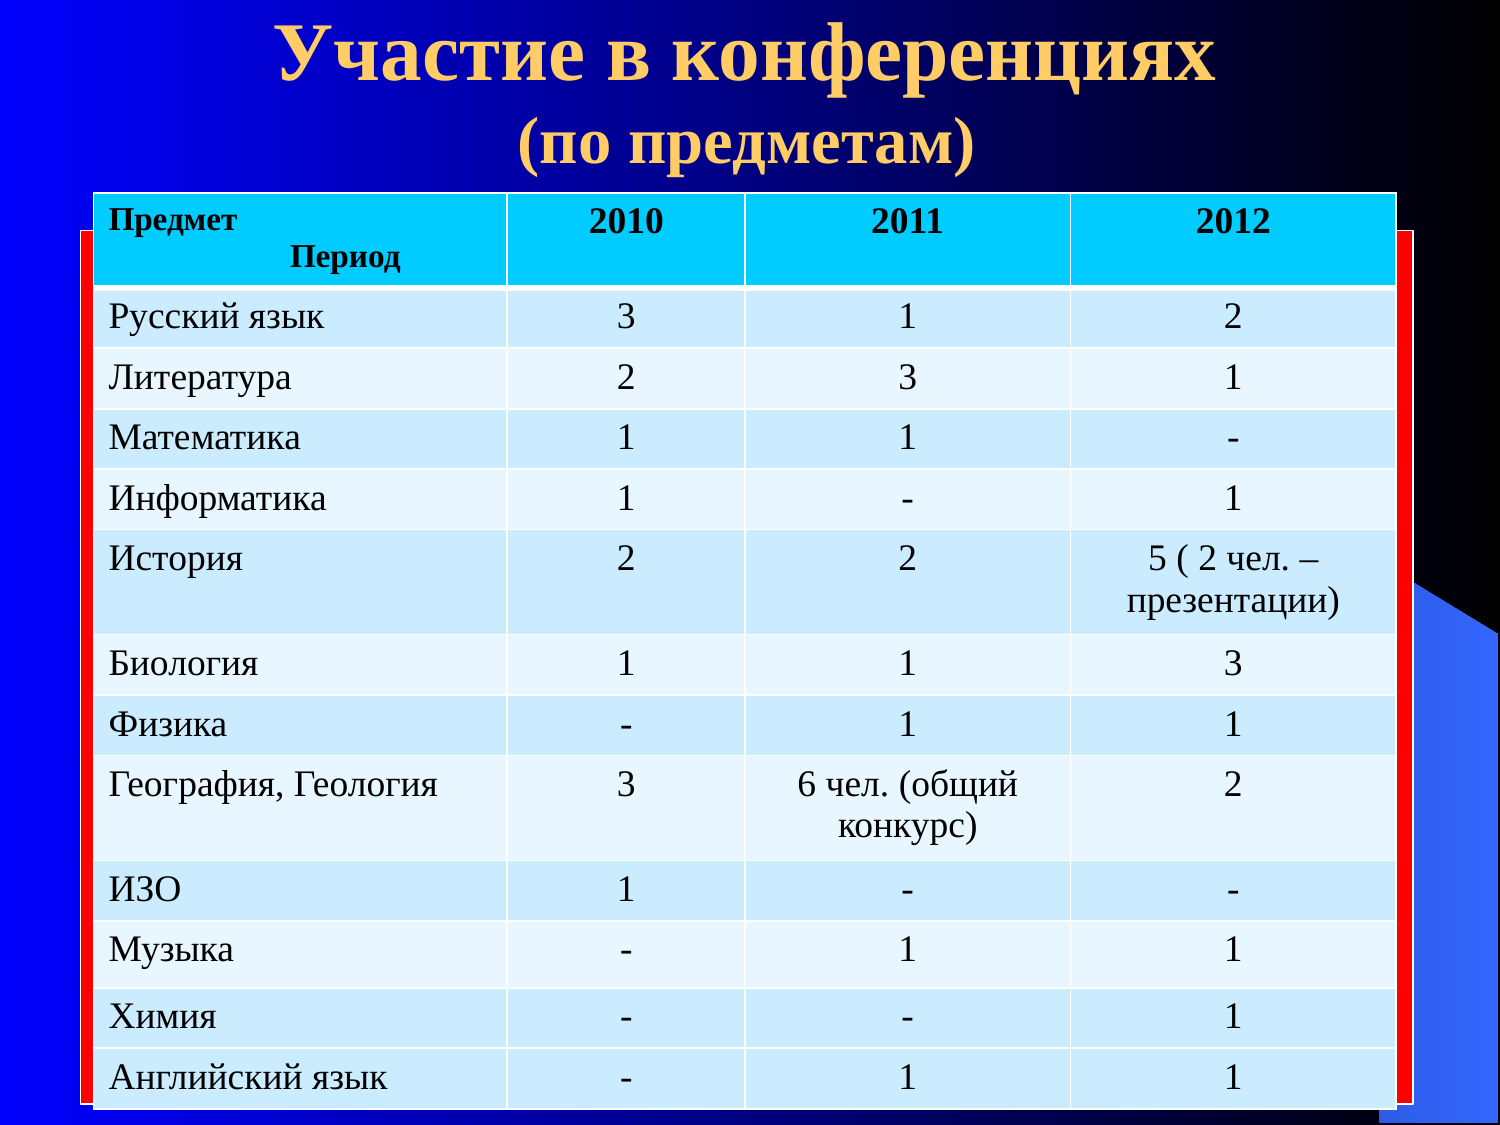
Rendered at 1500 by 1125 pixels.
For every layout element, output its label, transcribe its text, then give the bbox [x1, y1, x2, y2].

table_cell Физика [94, 696, 506, 755]
table_cell История [94, 530, 506, 634]
table_cell - [508, 696, 744, 755]
table_header Предмет Период [94, 194, 506, 285]
table_cell - [508, 922, 744, 987]
table_cell Математика [94, 410, 506, 468]
table_cell 1 [746, 635, 1070, 694]
table_cell География, Геология [94, 756, 506, 860]
table_cell - [508, 1049, 744, 1108]
table_header 2012 [1071, 194, 1395, 285]
table_cell 1 [746, 1049, 1070, 1108]
table_cell 1 [1071, 349, 1395, 408]
table_header 2011 [746, 194, 1070, 285]
table_cell Английский язык [94, 1049, 506, 1108]
table_cell 3 [508, 756, 744, 860]
table_cell 2 [746, 530, 1070, 634]
table_cell Биология [94, 635, 506, 694]
table_cell 3 [508, 291, 744, 347]
table_cell - [746, 989, 1070, 1047]
table_cell 1 [508, 861, 744, 920]
table_cell 1 [508, 410, 744, 468]
table_cell 1 [1071, 470, 1395, 529]
table_cell Химия [94, 989, 506, 1047]
table_cell 1 [1071, 1049, 1395, 1108]
table_cell 1 [1071, 989, 1395, 1047]
text_box Участие в конференциях (по предметам) [147, 0, 1363, 185]
text_box [80, 230, 93, 1105]
table_cell 5 ( 2 чел. – презентации) [1071, 530, 1395, 634]
table_cell 2 [1071, 291, 1395, 347]
table_cell 2 [508, 349, 744, 408]
table_cell 2 [508, 530, 744, 634]
table_cell - [1071, 410, 1395, 468]
table_cell 1 [746, 291, 1070, 347]
table_cell 1 [746, 696, 1070, 755]
table_cell ИЗО [94, 861, 506, 920]
table_cell 1 [508, 470, 744, 529]
table_cell - [746, 861, 1070, 920]
text_box [1397, 230, 1414, 1105]
table_header 2010 [508, 194, 744, 285]
table_cell 6 чел. (общий конкурс) [746, 756, 1070, 860]
table_cell Информатика [94, 470, 506, 529]
table_cell 3 [746, 349, 1070, 408]
table_cell 2 [1071, 756, 1395, 860]
table_cell 1 [1071, 922, 1395, 987]
table_cell - [1071, 861, 1395, 920]
table_cell Русский язык [94, 291, 506, 347]
table_cell - [508, 989, 744, 1047]
table_cell 1 [508, 635, 744, 694]
table_cell 1 [746, 922, 1070, 987]
table_cell 3 [1071, 635, 1395, 694]
table_cell - [746, 470, 1070, 529]
table_cell Литература [94, 349, 506, 408]
table_cell Музыка [94, 922, 506, 987]
table_cell 1 [1071, 696, 1395, 755]
table_cell 1 [746, 410, 1070, 468]
